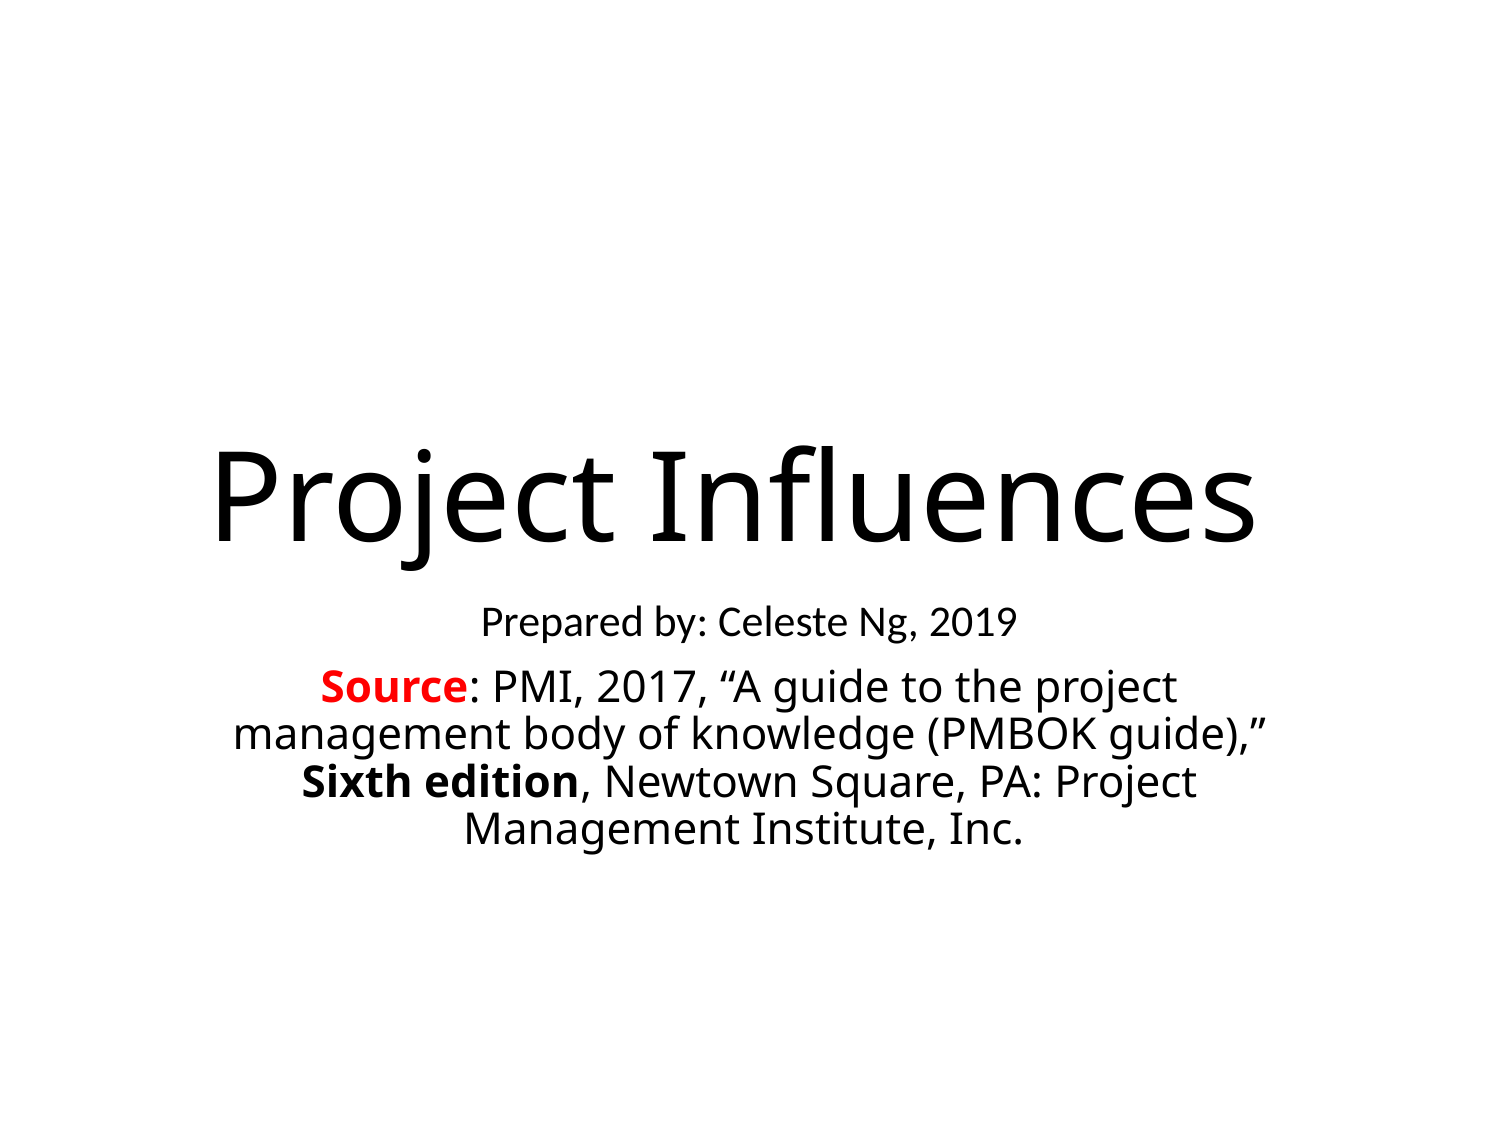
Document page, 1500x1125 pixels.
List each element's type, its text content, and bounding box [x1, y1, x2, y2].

title Project Influences [112, 184, 1388, 576]
subtitle Prepared by: Celeste Ng, 2019 Source: PMI, 2017, “A guide to the project management body of knowledge (PMBOK guide),” Sixth edition, Newtown Square, PA: Project Management Institute, Inc. [187, 590, 1313, 863]
